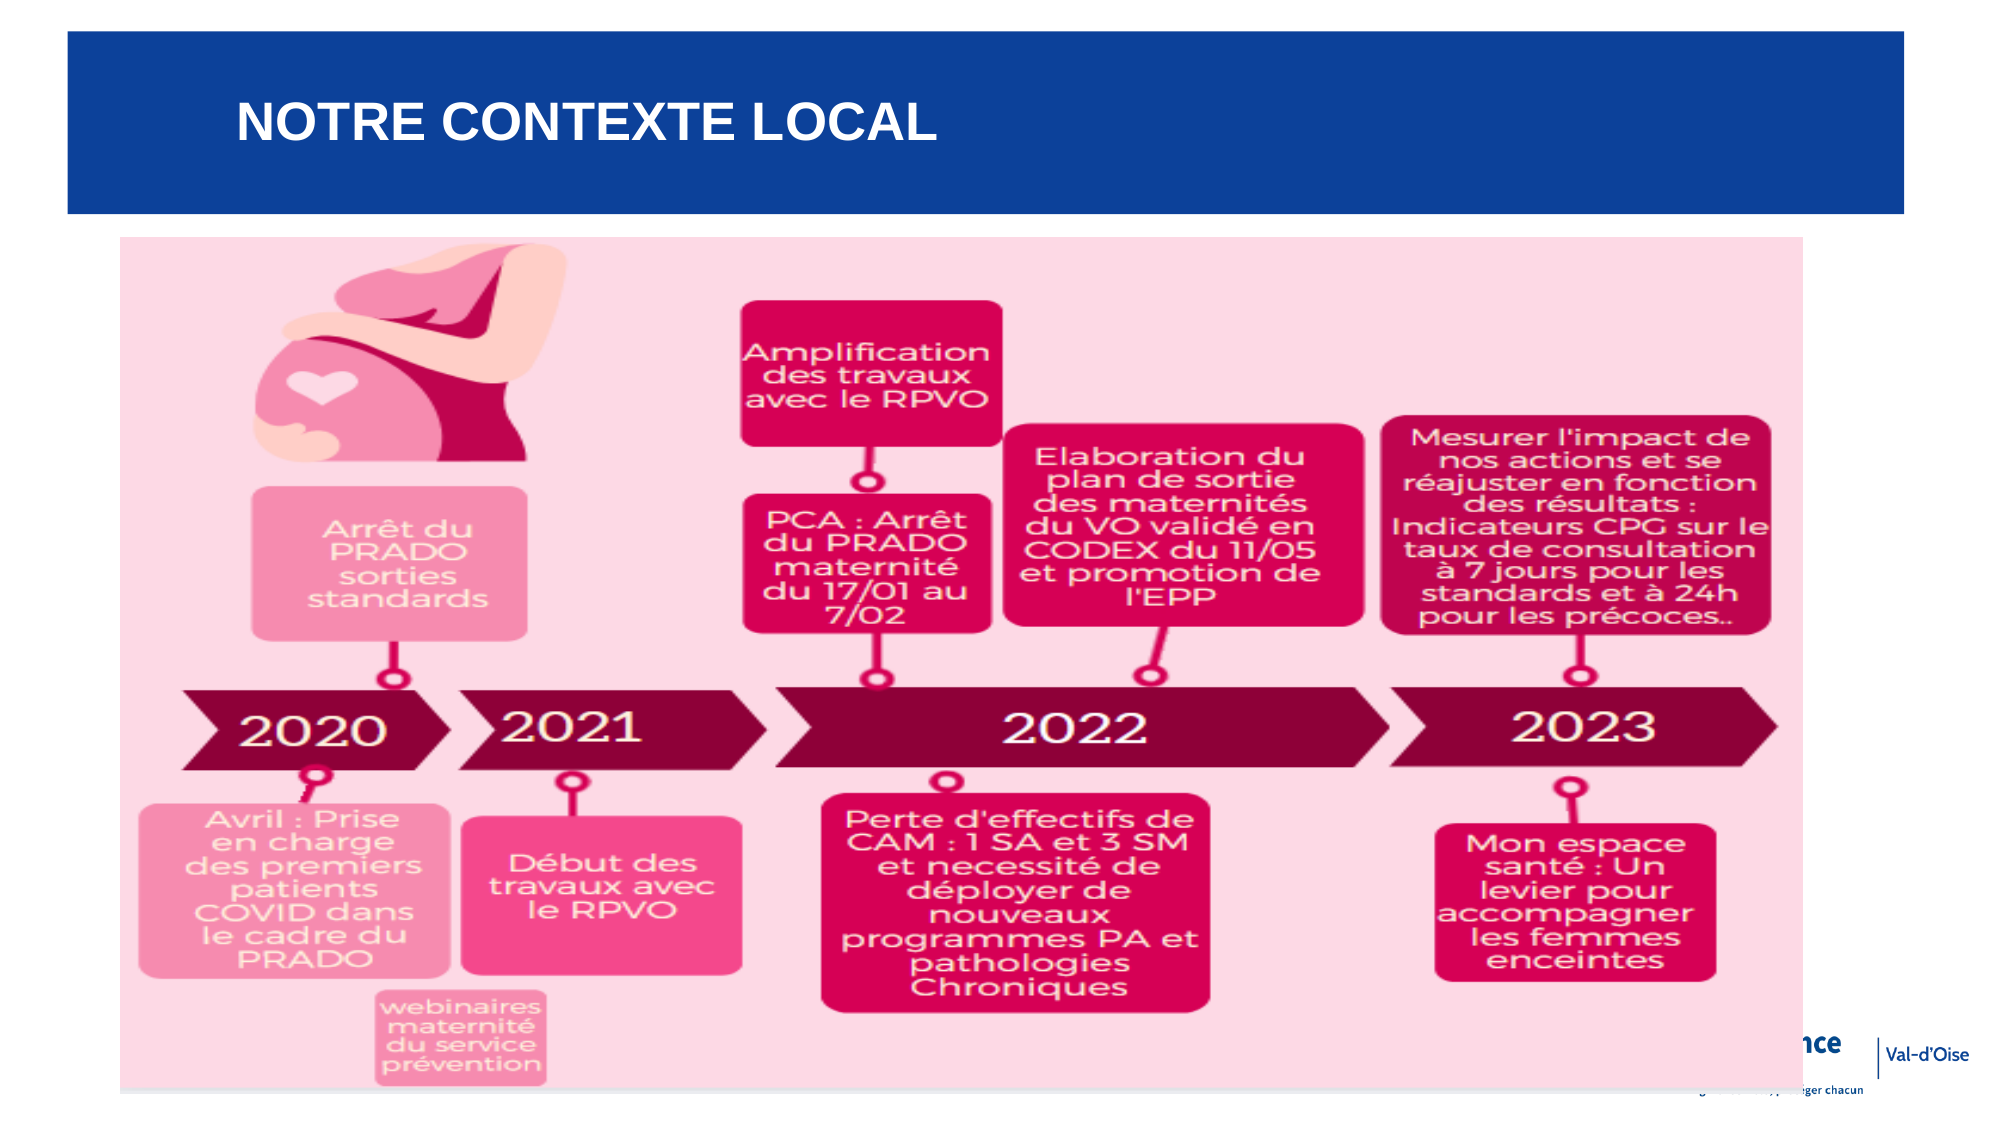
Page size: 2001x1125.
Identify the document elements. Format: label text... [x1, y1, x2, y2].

title Notre contexte local [67, 31, 1905, 215]
picture [120, 237, 2000, 1125]
